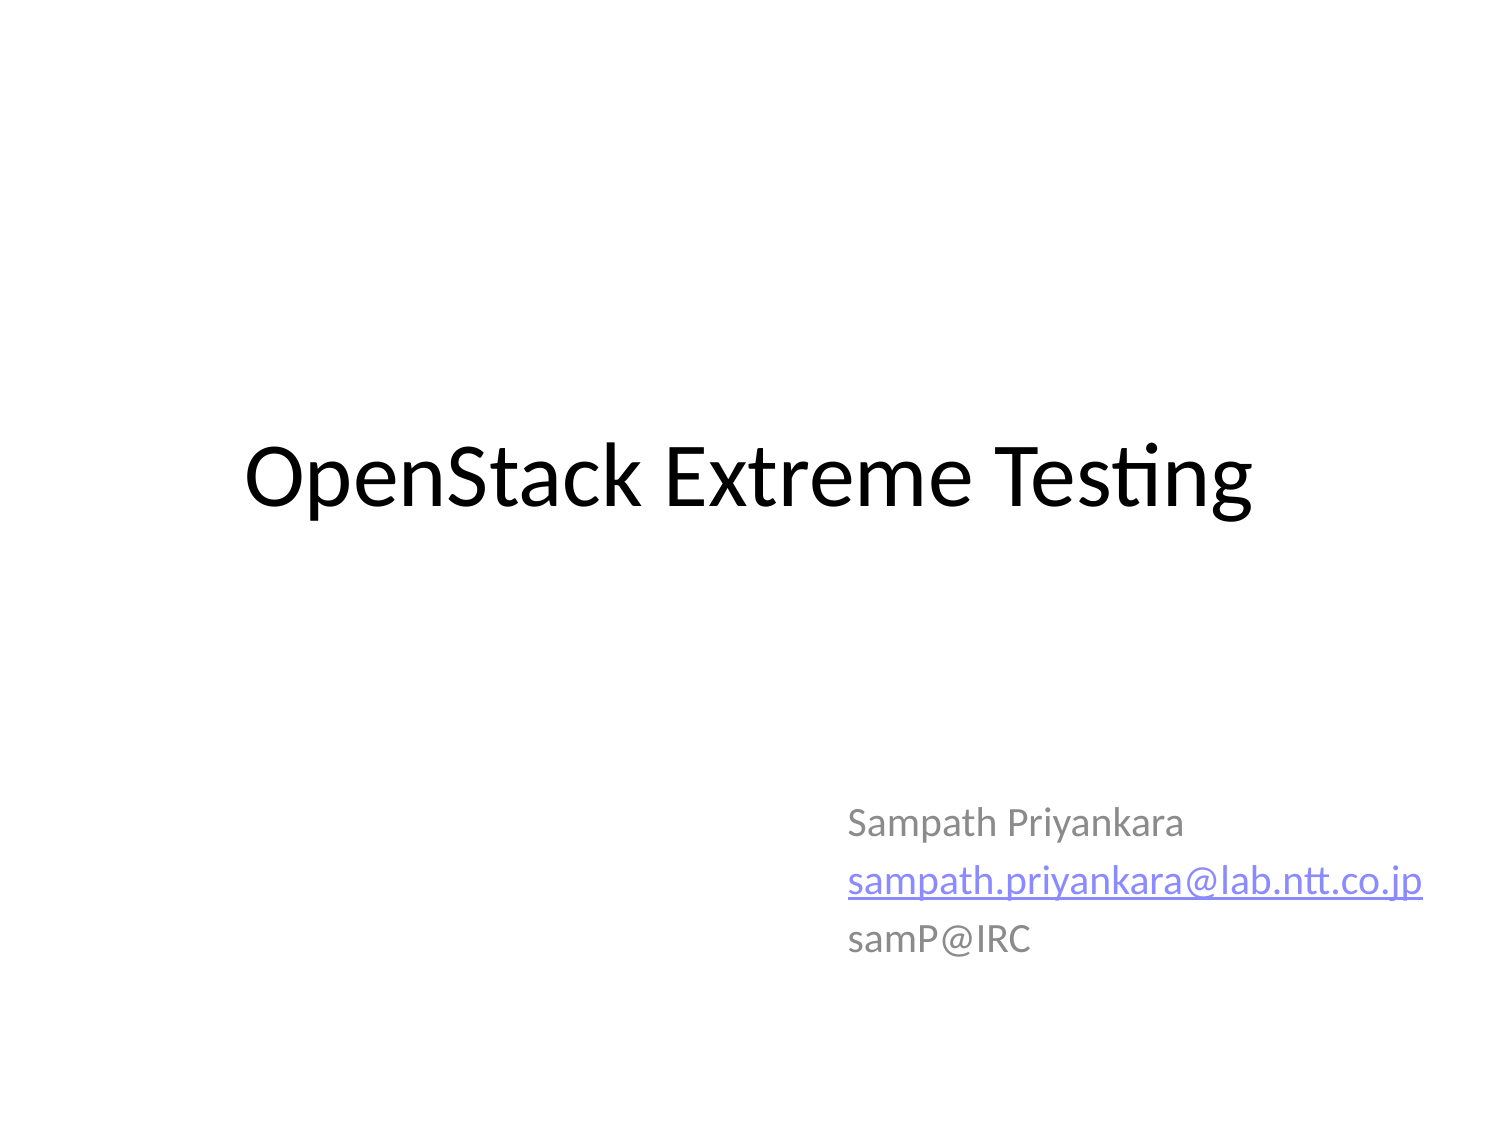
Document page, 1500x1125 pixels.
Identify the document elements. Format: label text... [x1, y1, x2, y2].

subtitle Sampath Priyankara sampath.priyankara@lab.ntt.co.jp samP@IRC [832, 786, 1473, 1008]
title OpenStack Extreme Testing [112, 349, 1388, 591]
